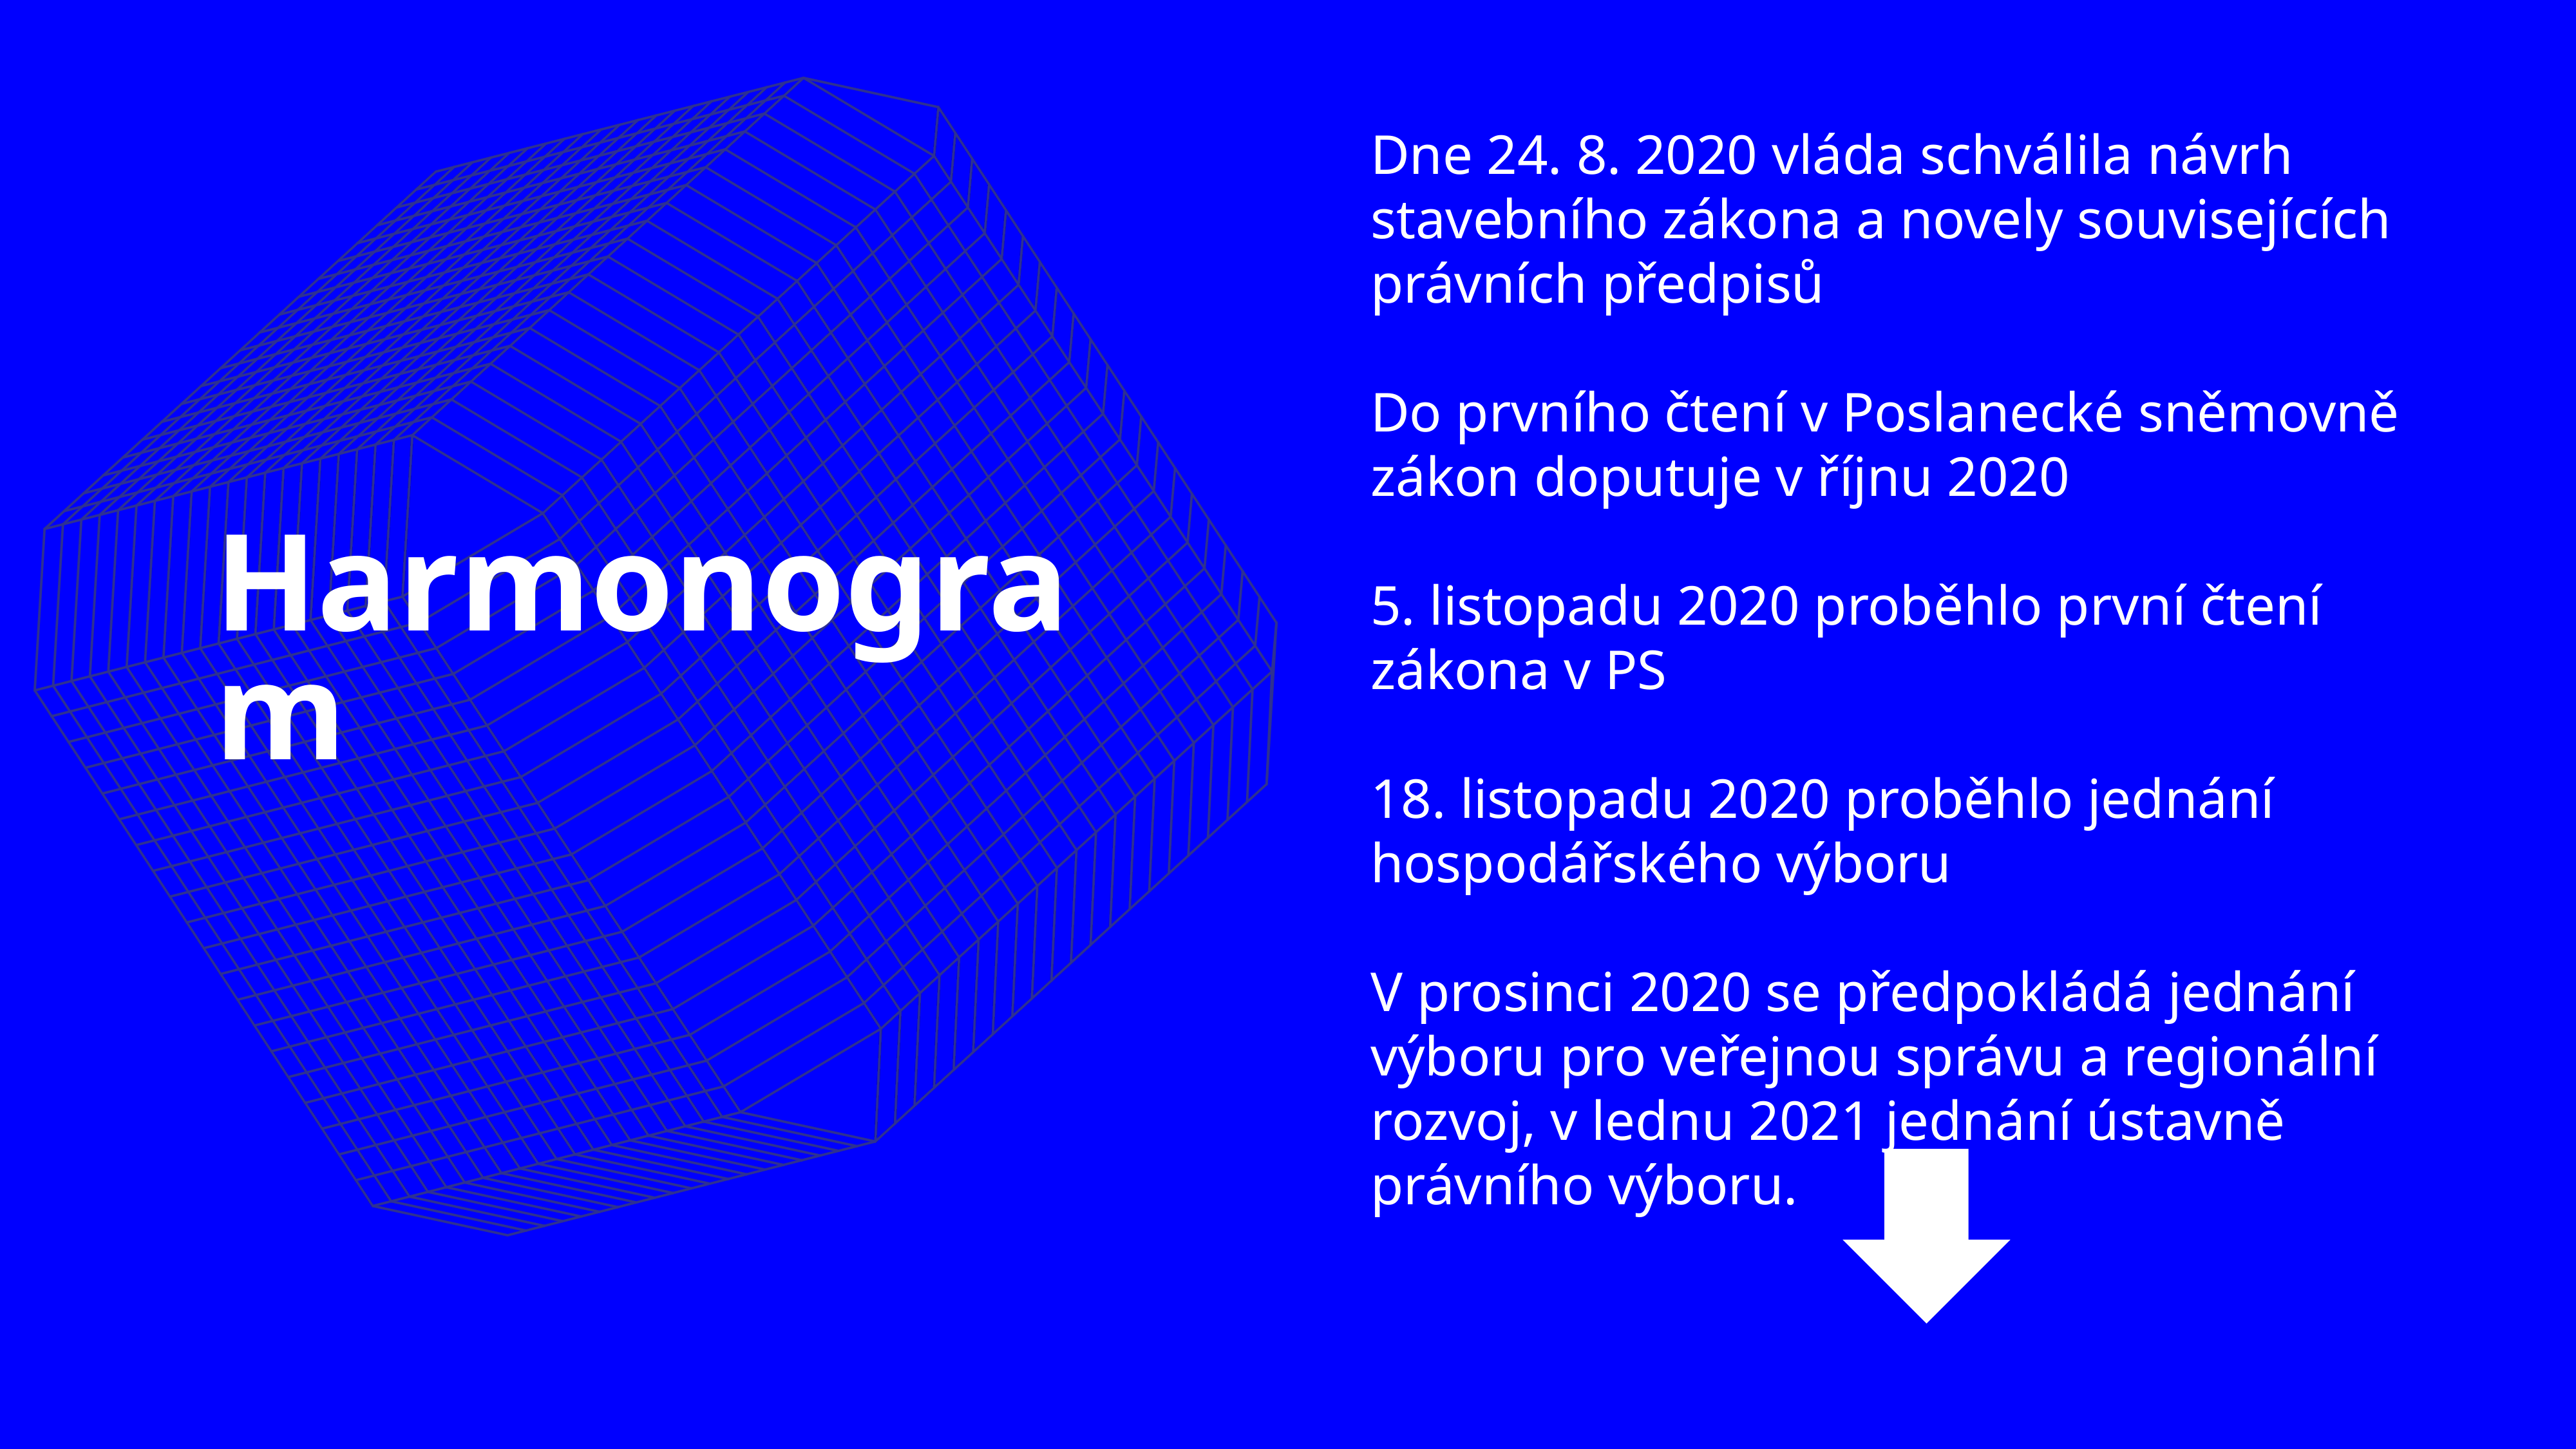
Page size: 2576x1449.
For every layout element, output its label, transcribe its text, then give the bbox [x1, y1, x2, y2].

text_box [1842, 1148, 2011, 1324]
text_box Dne 24. 8. 2020 vláda schválila návrh stavebního zákona a novely souvisejících právních předpisů Do prvního čtení v Poslanecké sněmovně zákon doputuje v říjnu 2020 5. listopadu 2020 proběhlo první čtení zákona v PS 18. listopadu 2020 proběhlo jednání hospodářského výboru V prosinci 2020 se předpokládá jednání výboru pro veřejnou správu a regionální rozvoj, v lednu 2021 jednání ústavně právního výboru. [1365, 115, 2488, 1221]
picture [33, 77, 1278, 1236]
